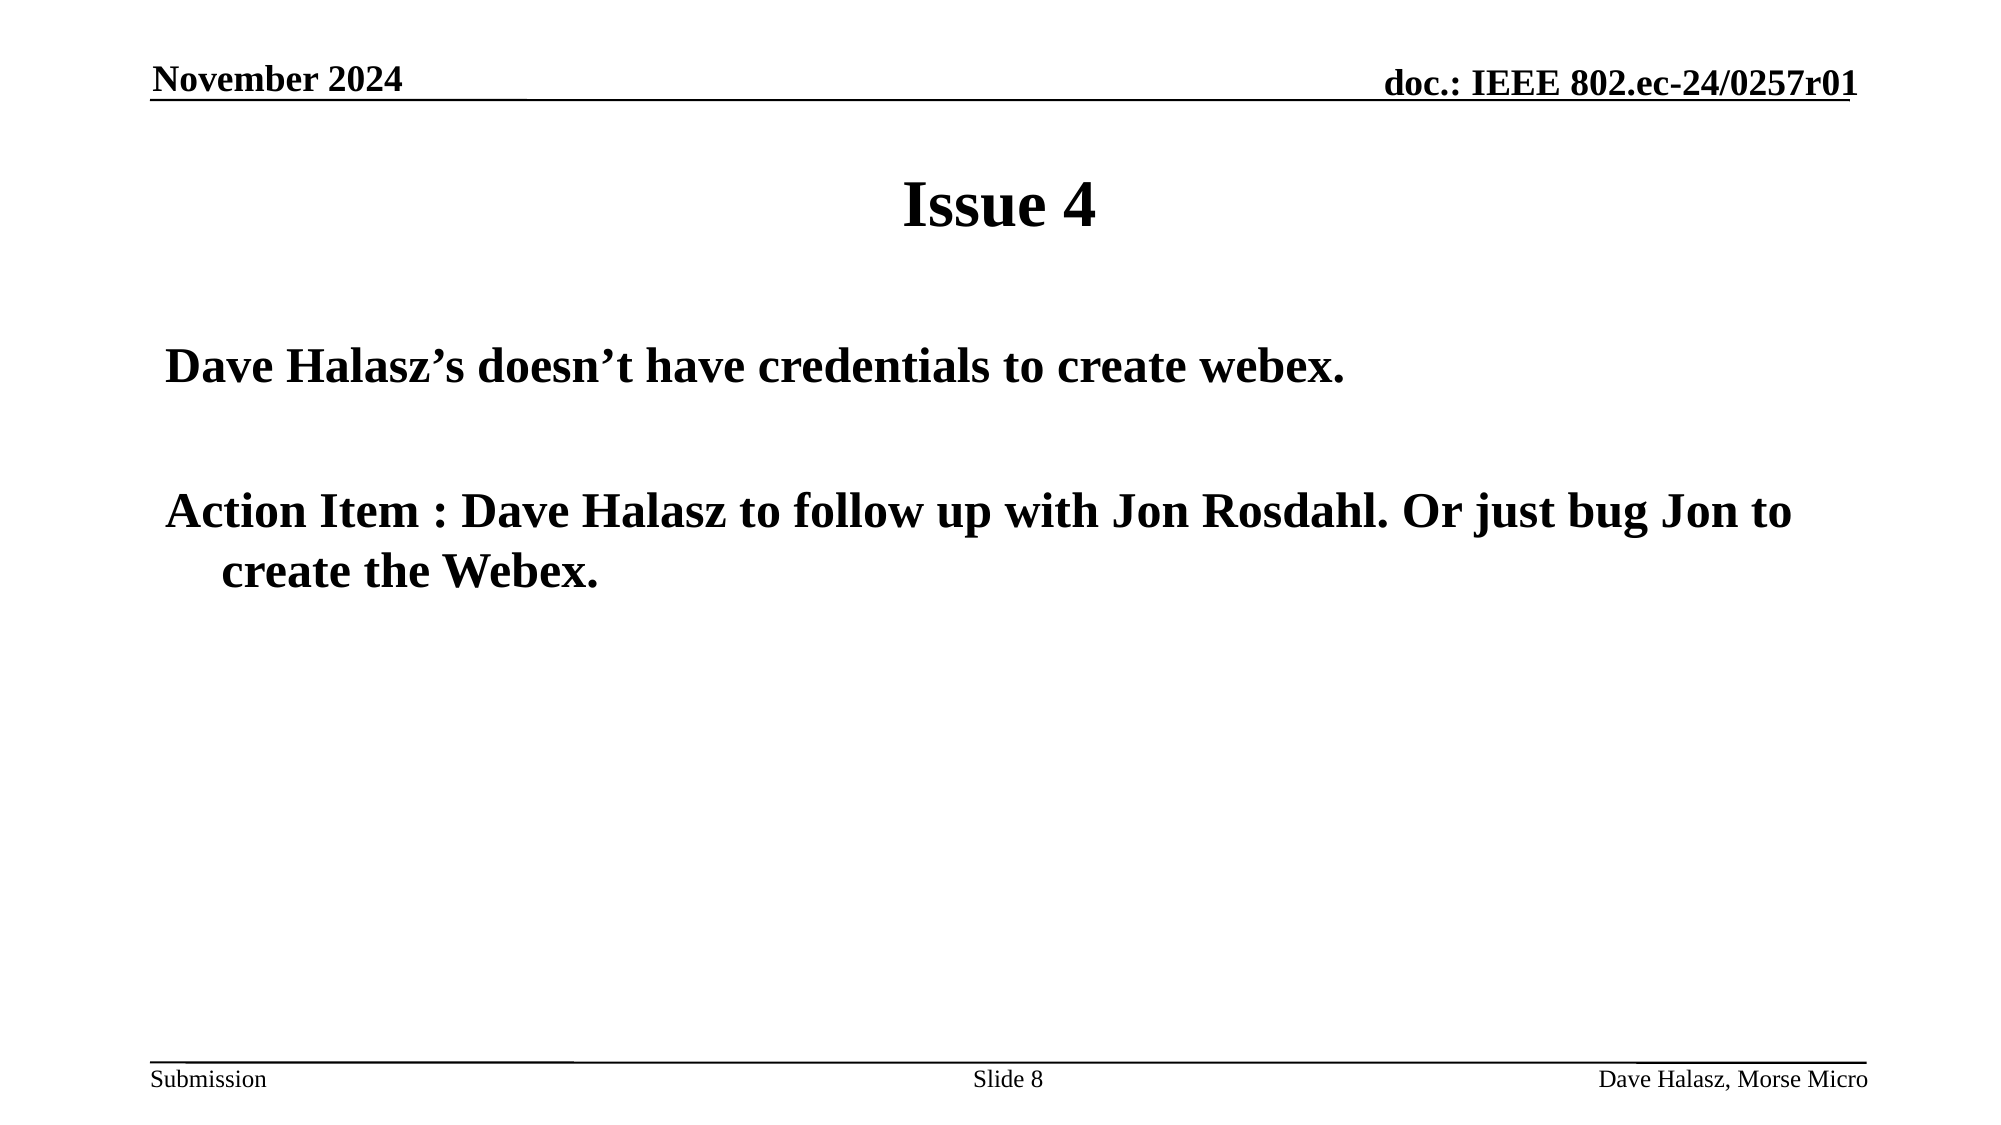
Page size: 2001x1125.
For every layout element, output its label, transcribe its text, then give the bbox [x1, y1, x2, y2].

list Dave Halasz’s doesn’t have credentials to create webex. Action Item : Dave Halasz to follow up with Jon Rosdahl. Or just bug Jon to create the Webex. [149, 324, 1850, 1000]
slide_number Slide 8 [950, 1061, 1067, 1123]
footer Dave Halasz, Morse Micro [1171, 1061, 1869, 1093]
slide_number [152, 54, 563, 100]
title Issue 4 [149, 112, 1850, 288]
